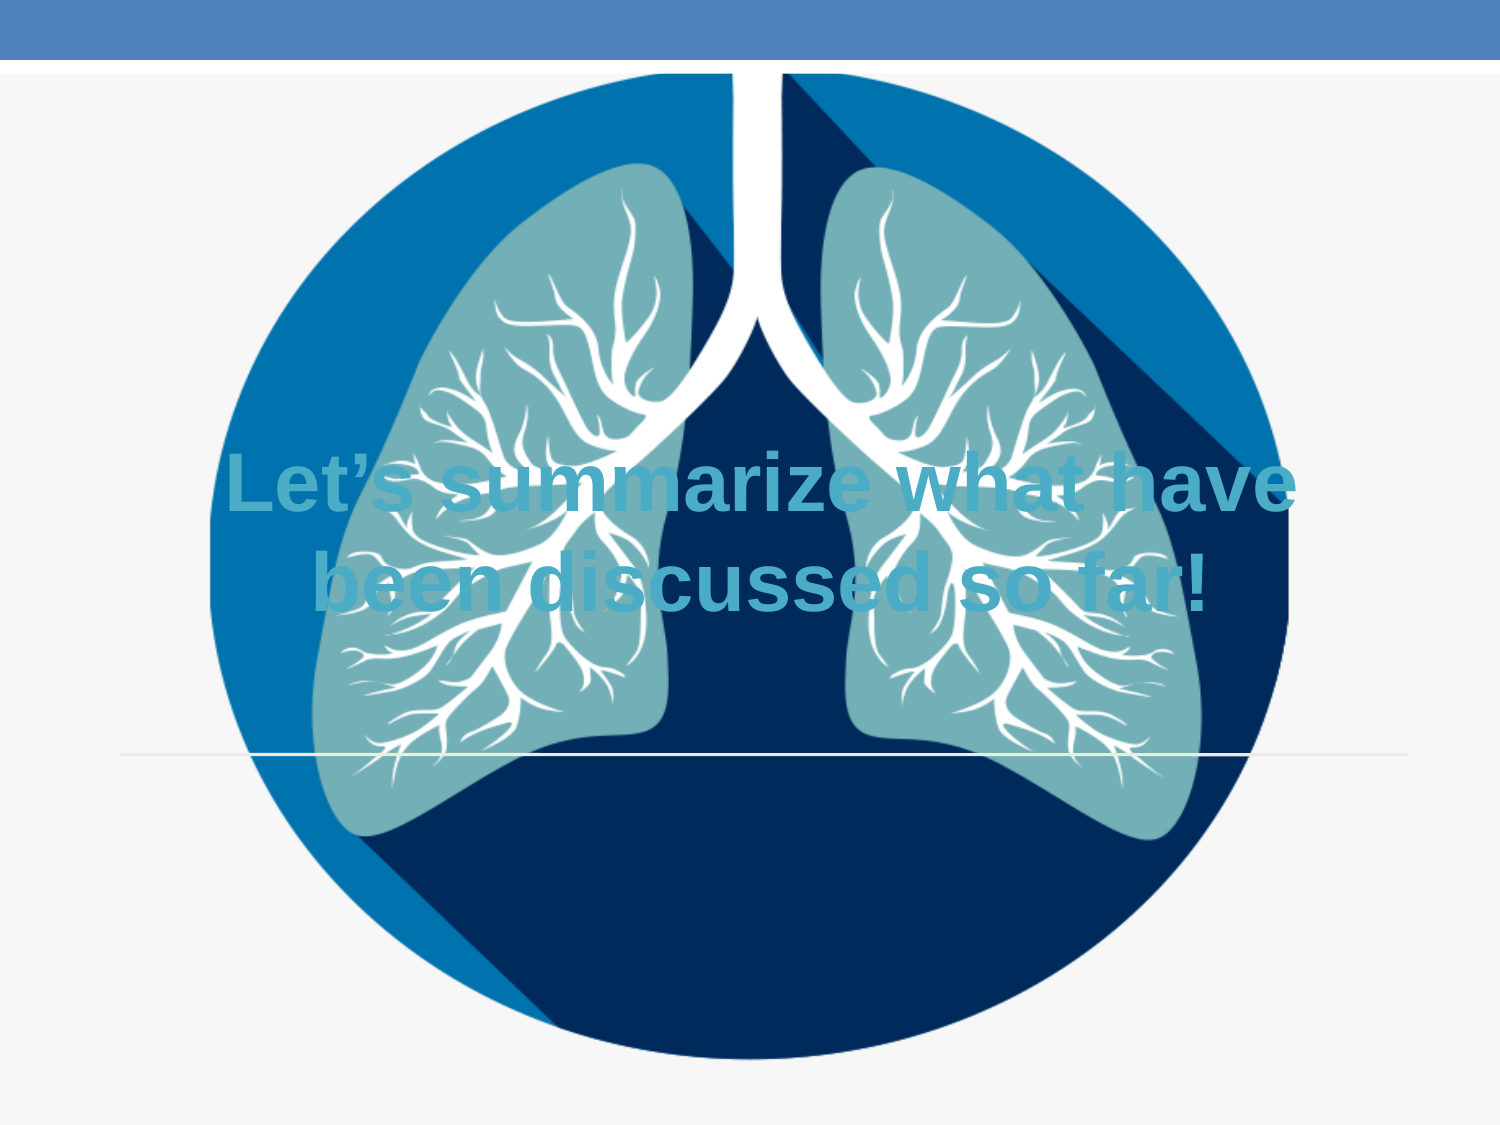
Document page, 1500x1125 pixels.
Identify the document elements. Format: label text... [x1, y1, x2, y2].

picture [0, 74, 1500, 1125]
text_box Let’s summarize what have been discussed so far! [112, 420, 1412, 636]
picture [396, 74, 1194, 420]
